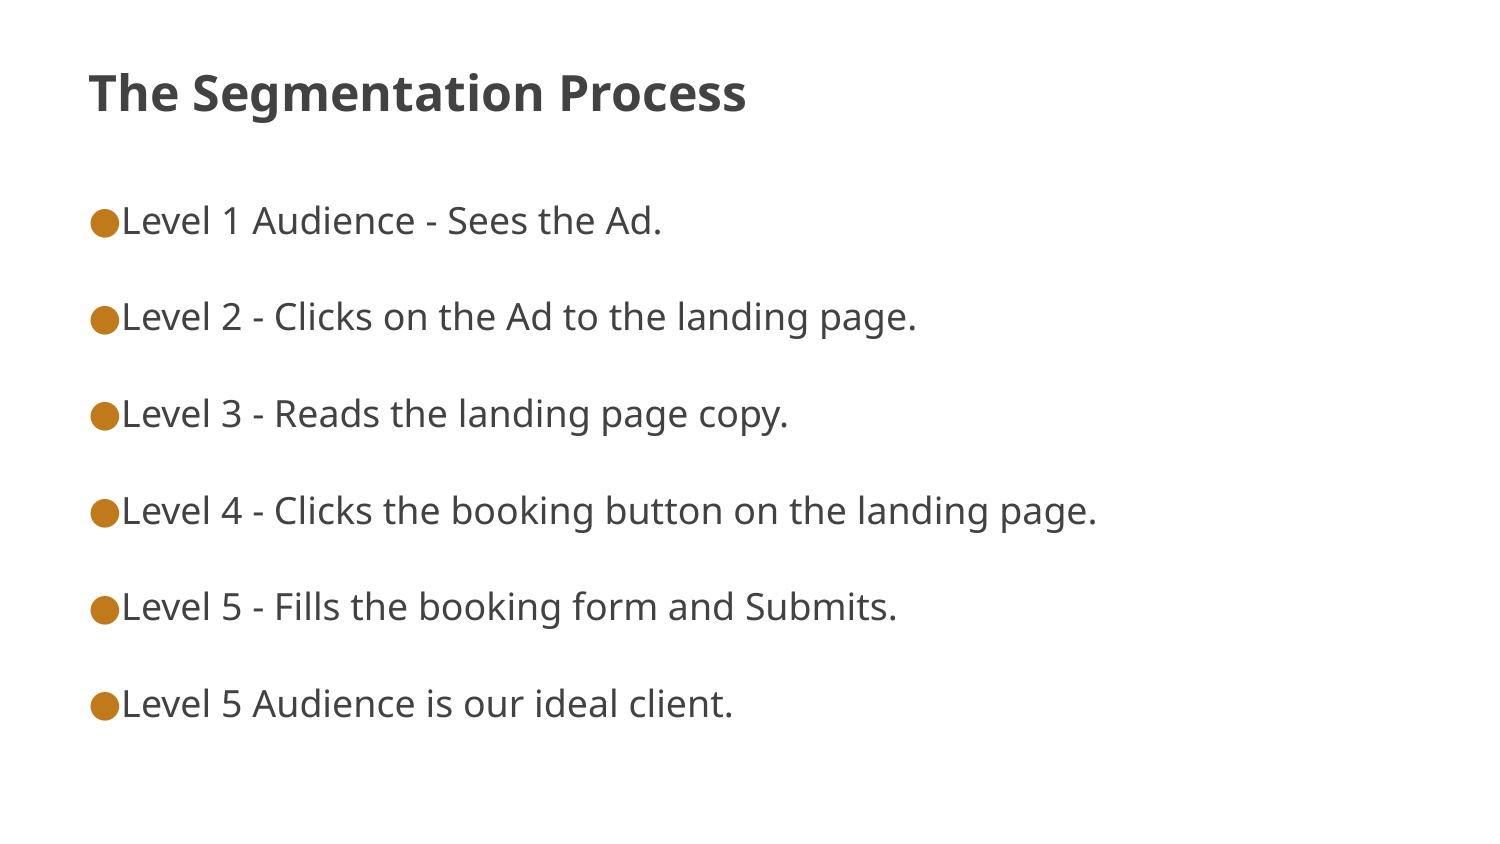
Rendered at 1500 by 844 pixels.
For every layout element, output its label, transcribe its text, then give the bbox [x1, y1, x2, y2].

list Level 1 Audience - Sees the Ad. Level 2 - Clicks on the Ad to the landing page. Level 3 - Reads the landing page copy. Level 4 - Clicks the booking button on the landing page. Level 5 - Fills the booking form and Submits. Level 5 Audience is our ideal client. [77, 168, 1348, 570]
title The Segmentation Process [77, 33, 1048, 156]
